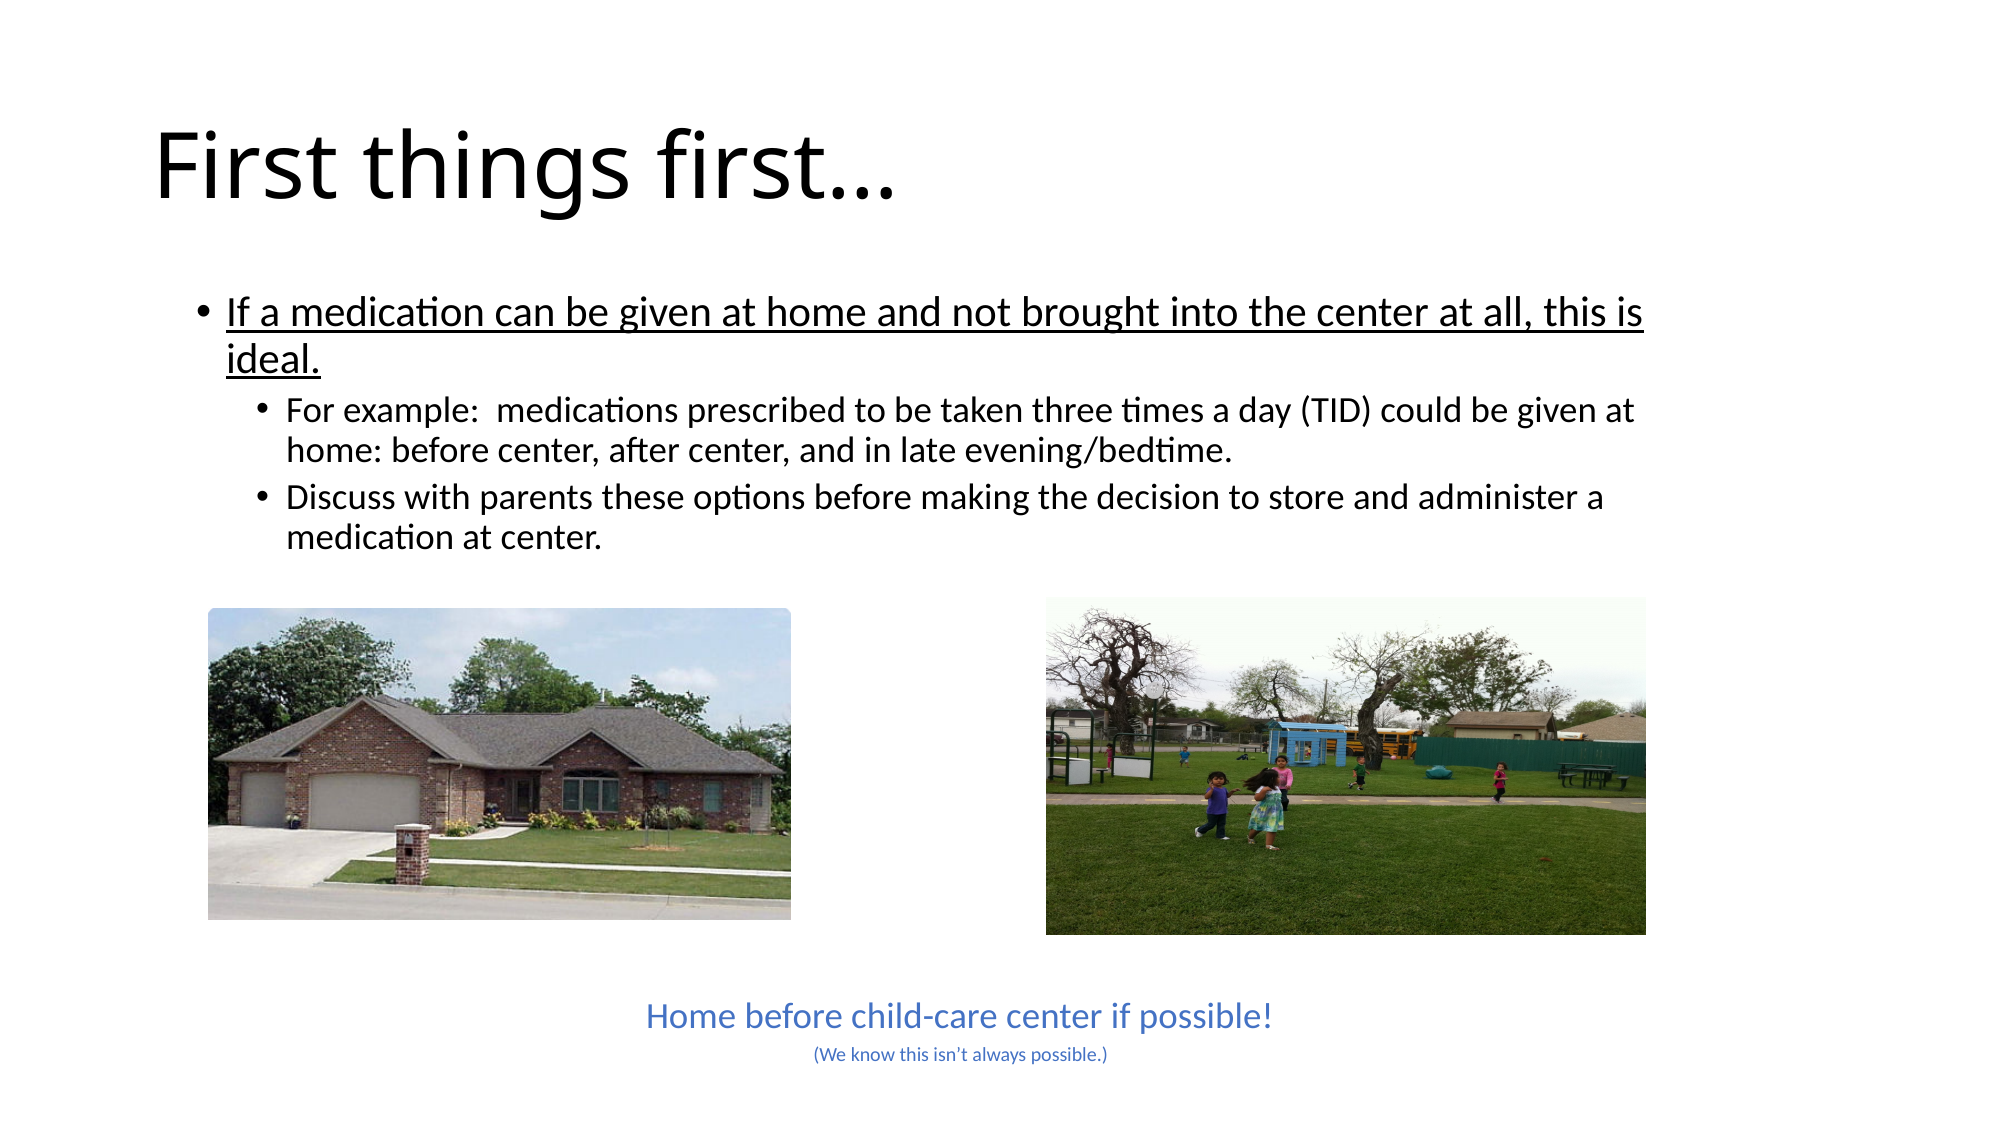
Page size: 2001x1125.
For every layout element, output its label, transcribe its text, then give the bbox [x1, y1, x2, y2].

picture [1046, 597, 1646, 935]
picture [208, 608, 791, 920]
list If a medication can be given at home and not brought into the center at all, this is ideal. For example: medications prescribed to be taken three times a day (TID) could be given at home: before center, after center, and in late evening/bedtime. Discuss with parents these options before making the decision to store and administer a medication at center. Home before child-care center if possible! (We know this isn’t always possible.) [181, 278, 1692, 1075]
title First things first… [137, 59, 1863, 278]
